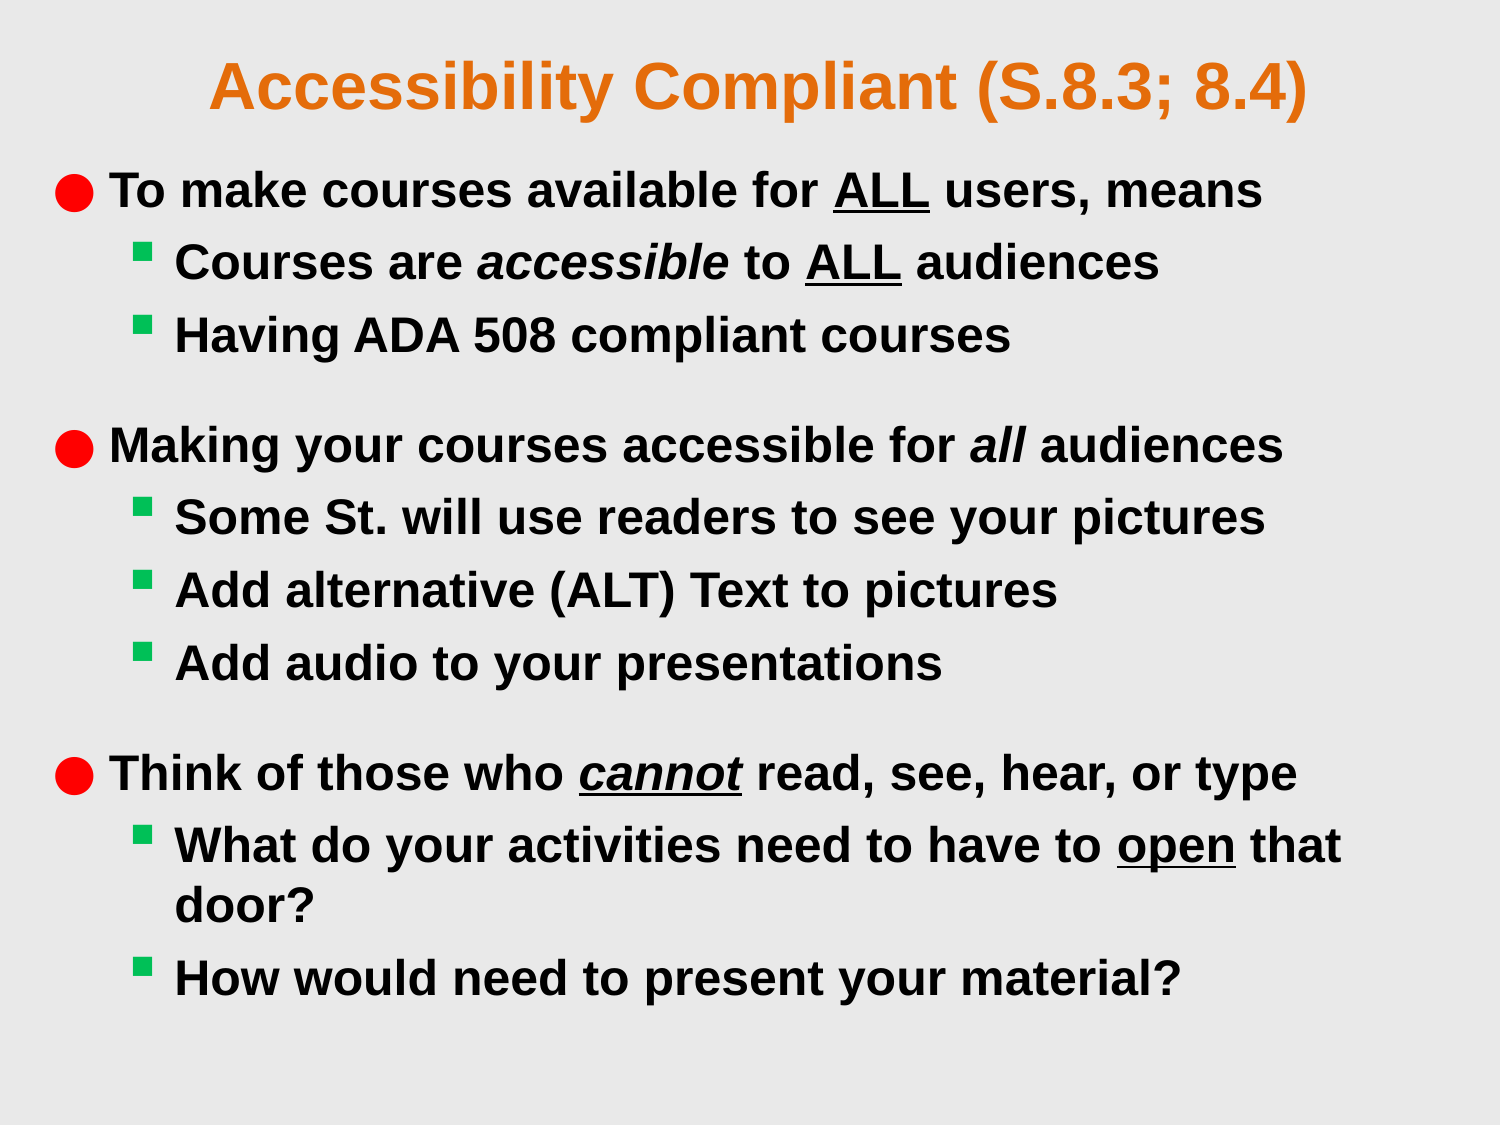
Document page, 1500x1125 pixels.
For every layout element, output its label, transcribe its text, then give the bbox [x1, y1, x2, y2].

list To make courses available for ALL users, means Courses are accessible to ALL audiences Having ADA 508 compliant courses Making your courses accessible for all audiences Some St. will use readers to see your pictures Add alternative (ALT) Text to pictures Add audio to your presentations Think of those who cannot read, see, hear, or type What do your activities need to have to open that door? How would need to present your material? [37, 149, 1500, 988]
title Accessibility Compliant (S.8.3; 8.4) [93, 10, 1444, 149]
